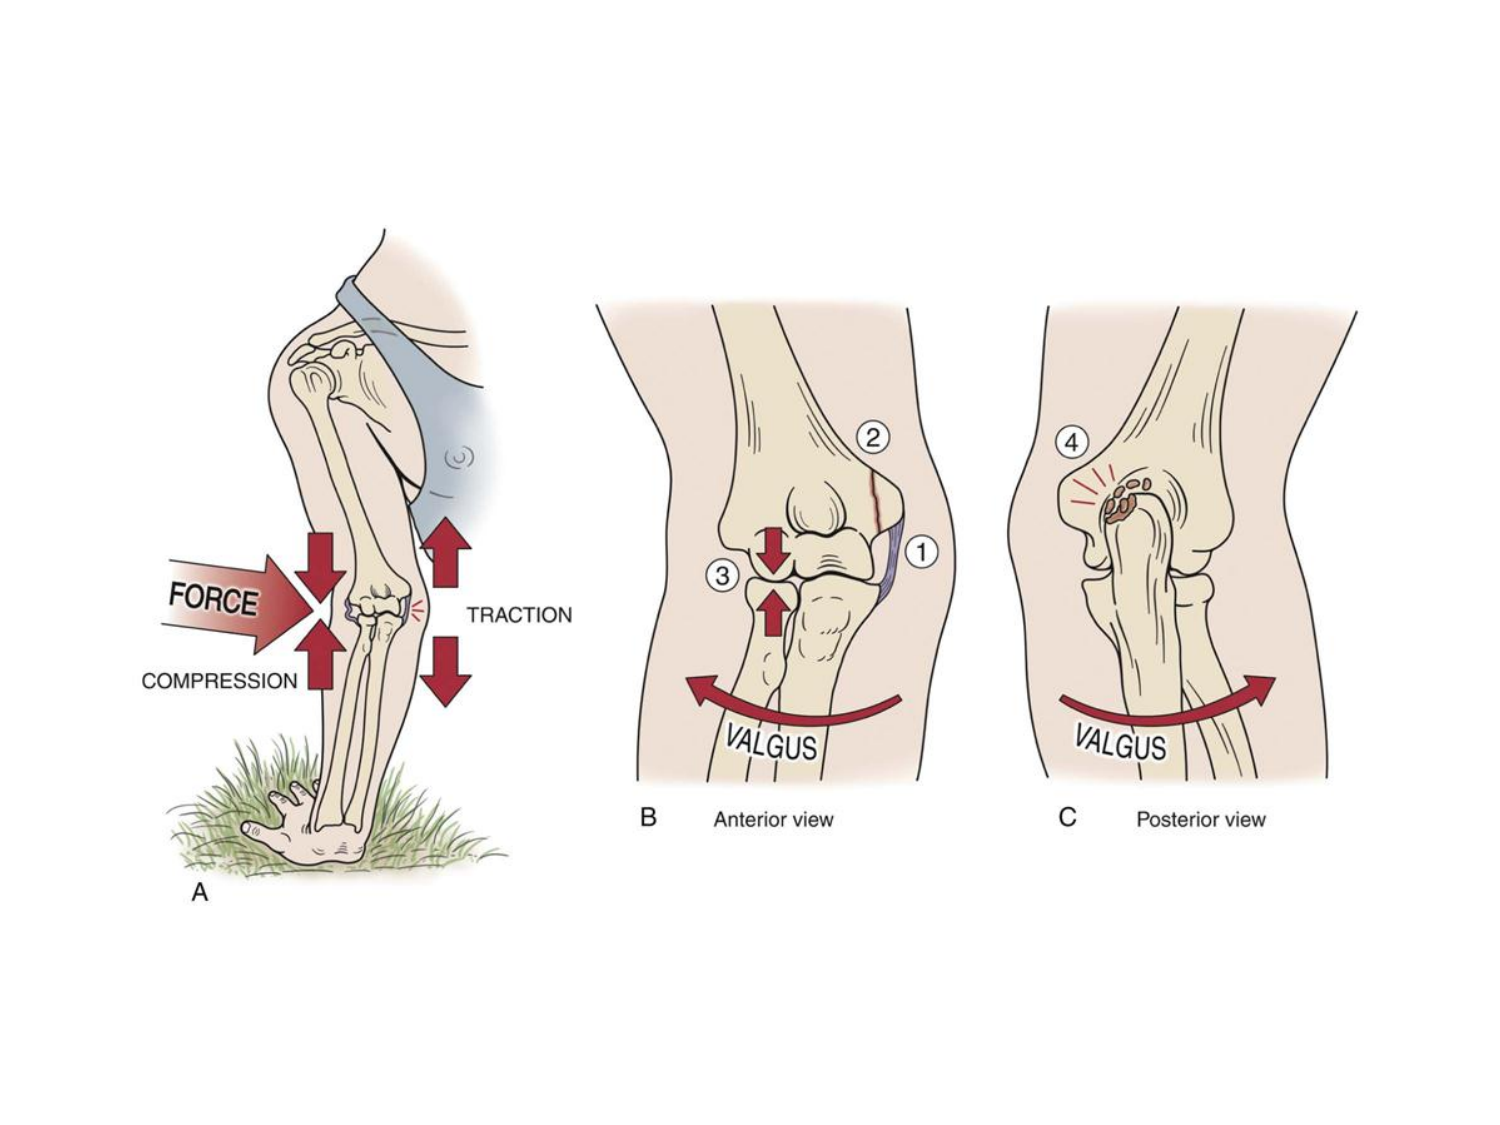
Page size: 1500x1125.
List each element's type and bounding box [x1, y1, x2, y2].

picture [131, 214, 1369, 911]
